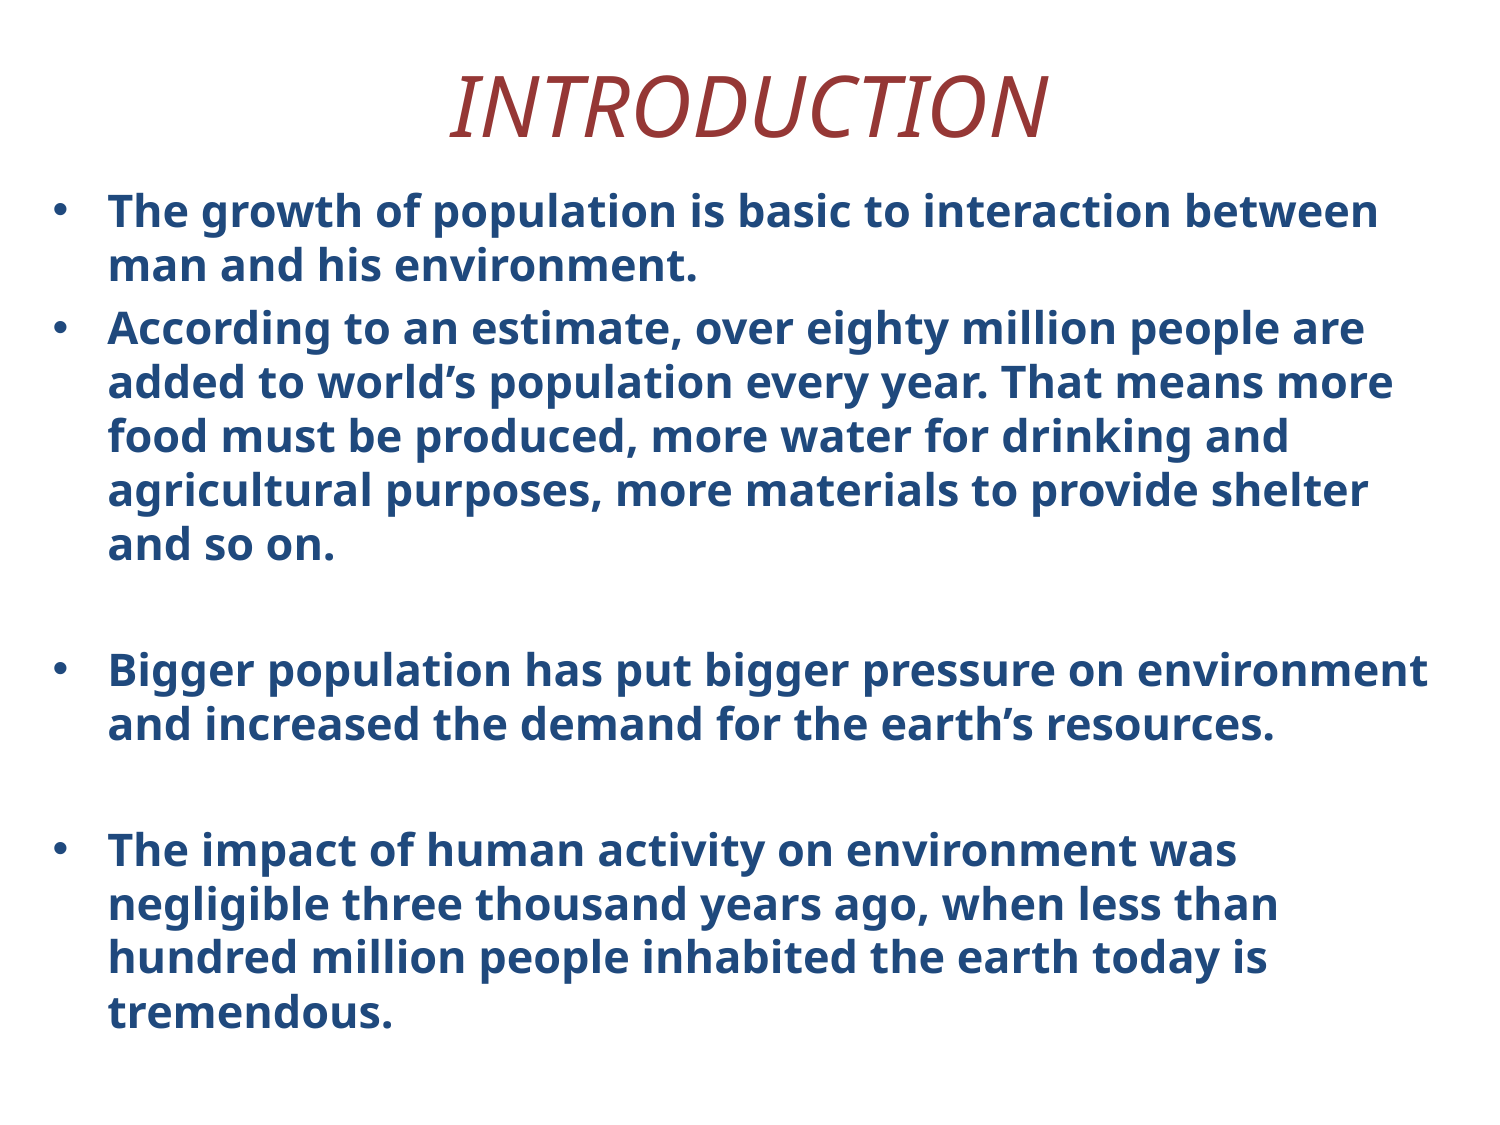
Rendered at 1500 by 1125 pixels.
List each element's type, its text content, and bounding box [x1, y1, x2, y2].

title INTRODUCTION [75, 45, 1425, 163]
list The growth of population is basic to interaction between man and his environment. According to an estimate, over eighty million people are added to world’s population every year. That means more food must be produced, more water for drinking and agricultural purposes, more materials to provide shelter and so on. Bigger population has put bigger pressure on environment and increased the demand for the earth’s resources. The impact of human activity on environment was negligible three thousand years ago, when less than hundred million people inhabited the earth today is tremendous. [37, 174, 1463, 1075]
